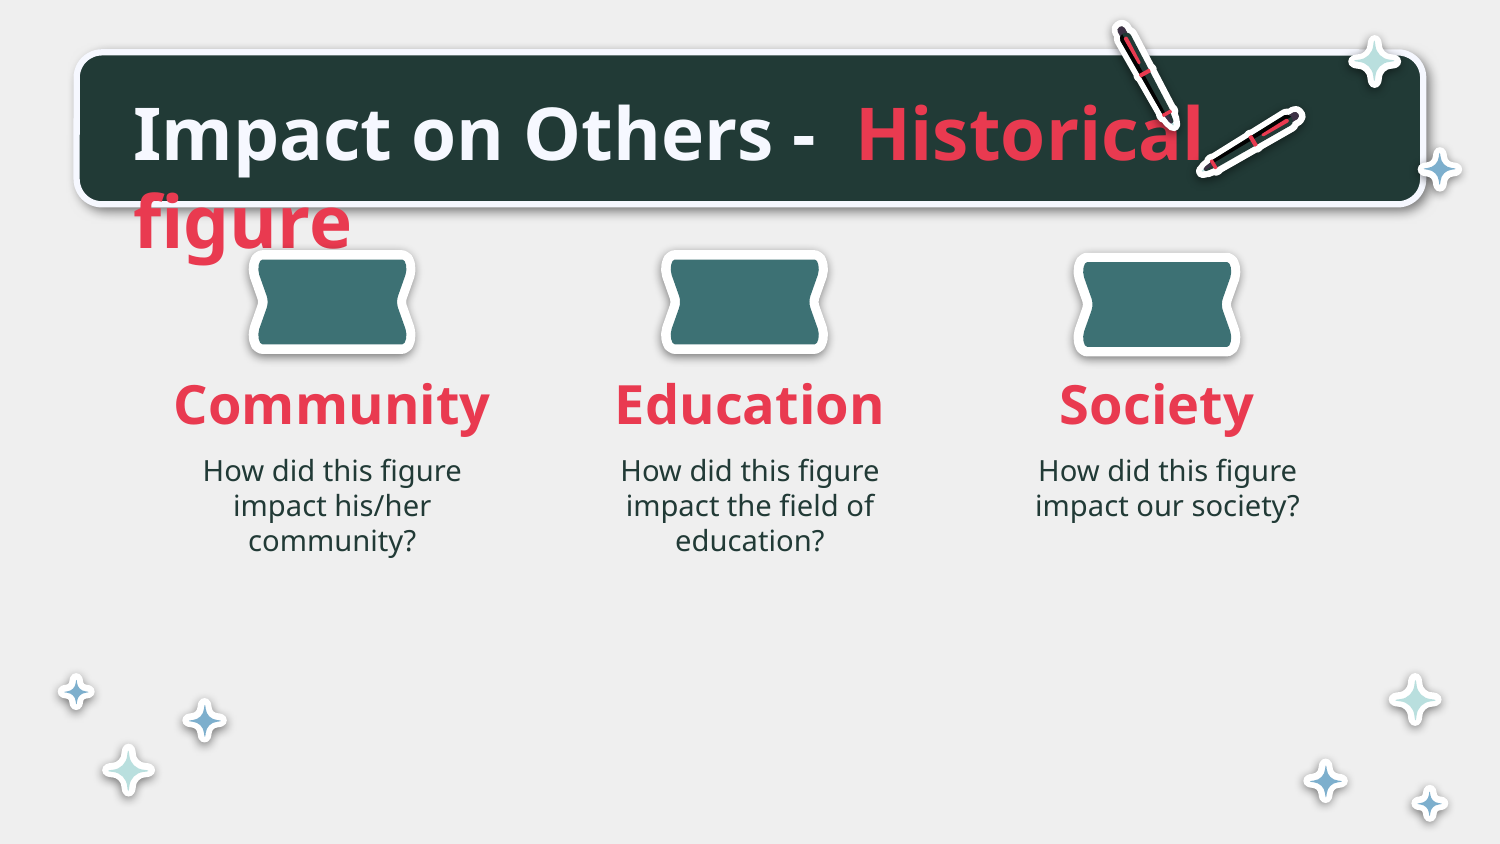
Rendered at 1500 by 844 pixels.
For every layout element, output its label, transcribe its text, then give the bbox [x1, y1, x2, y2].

title Society [978, 363, 1336, 451]
title Education [571, 363, 929, 437]
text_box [1081, 261, 1233, 348]
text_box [256, 259, 408, 345]
title Impact on Others - Historical figure [118, 72, 1382, 167]
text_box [1114, 26, 1177, 125]
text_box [1219, 92, 1282, 191]
title Community [153, 363, 511, 437]
subtitle How did this figure impact the field of education? [571, 437, 929, 822]
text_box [669, 259, 821, 345]
subtitle How did this figure impact his/her community? [153, 437, 511, 822]
subtitle How did this figure impact our society? [989, 437, 1347, 822]
